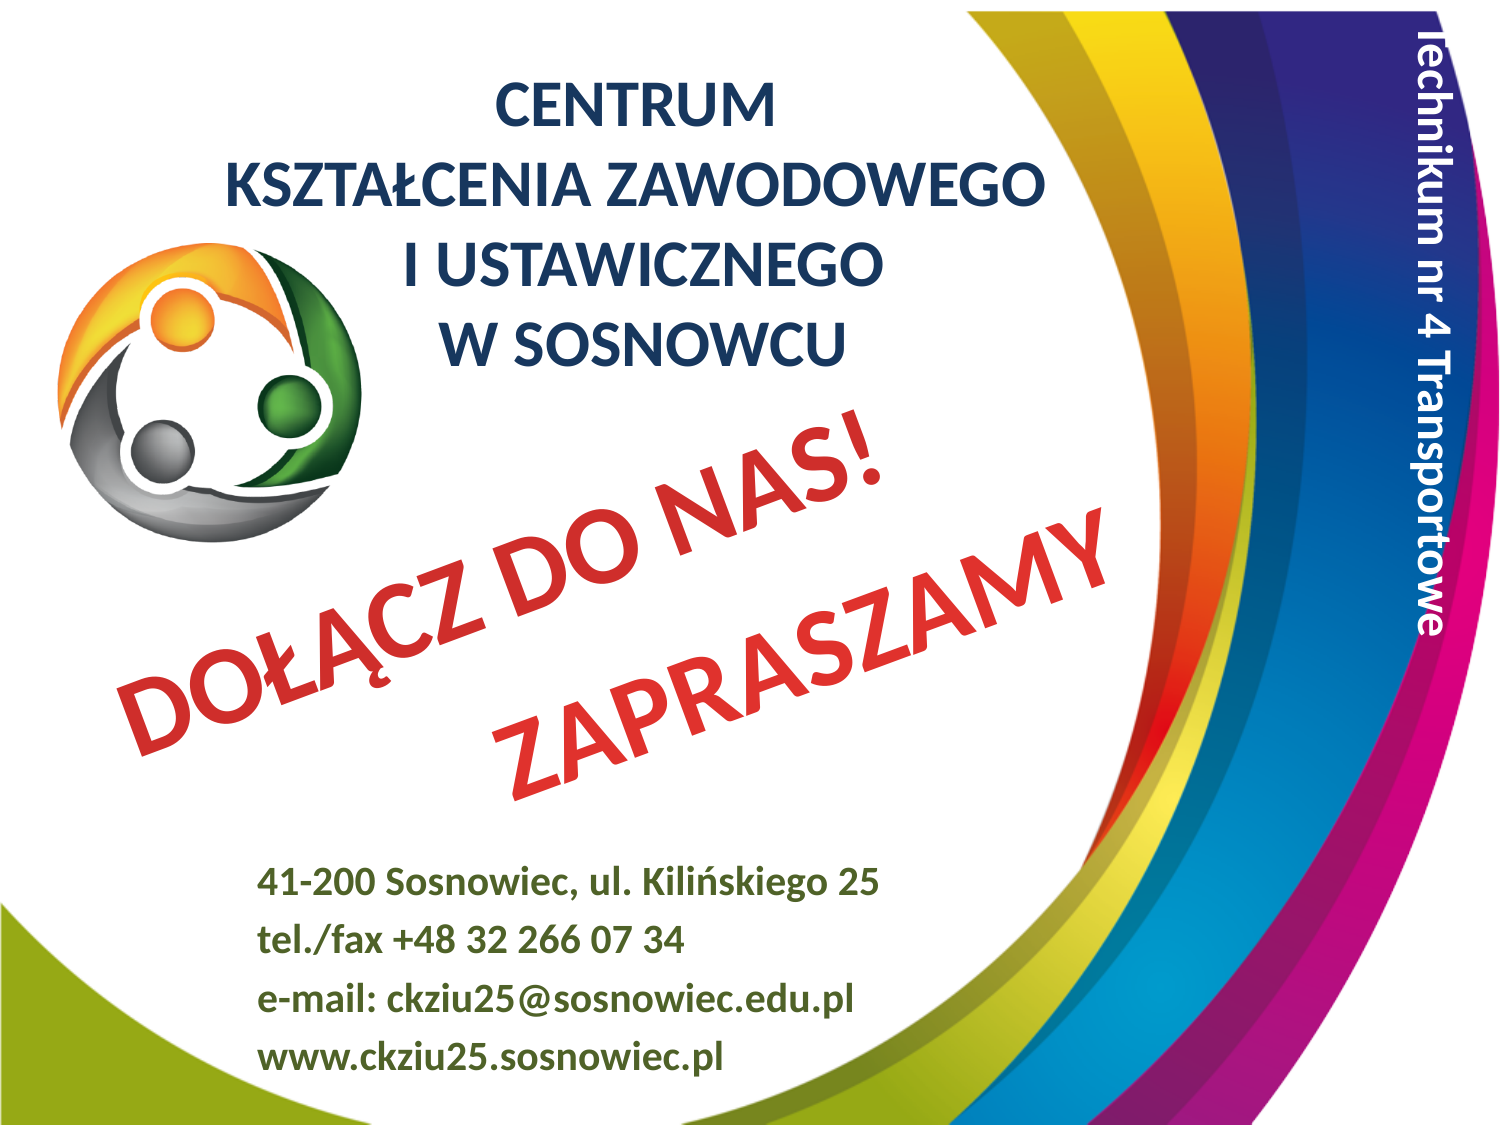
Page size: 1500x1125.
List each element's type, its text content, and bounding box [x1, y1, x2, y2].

picture [0, 0, 1500, 1125]
subtitle 41-200 Sosnowiec, ul. Kilińskiego 25 tel./fax +48 32 266 07 34 e-mail: ckziu25@sosnowiec.edu.pl www.ckziu25.sosnowiec.pl [242, 846, 975, 1094]
text_box Technikum nr 4 Transportowe [1400, 8, 1476, 725]
text_box DOŁĄCZ DO NAS! [80, 358, 917, 793]
title CENTRUM KSZTAŁCENIA ZAWODOWEGO I USTAWICZNEGO W SOSNOWCU [206, 30, 1081, 409]
text_box ZAPRASZAMY [458, 457, 1152, 837]
